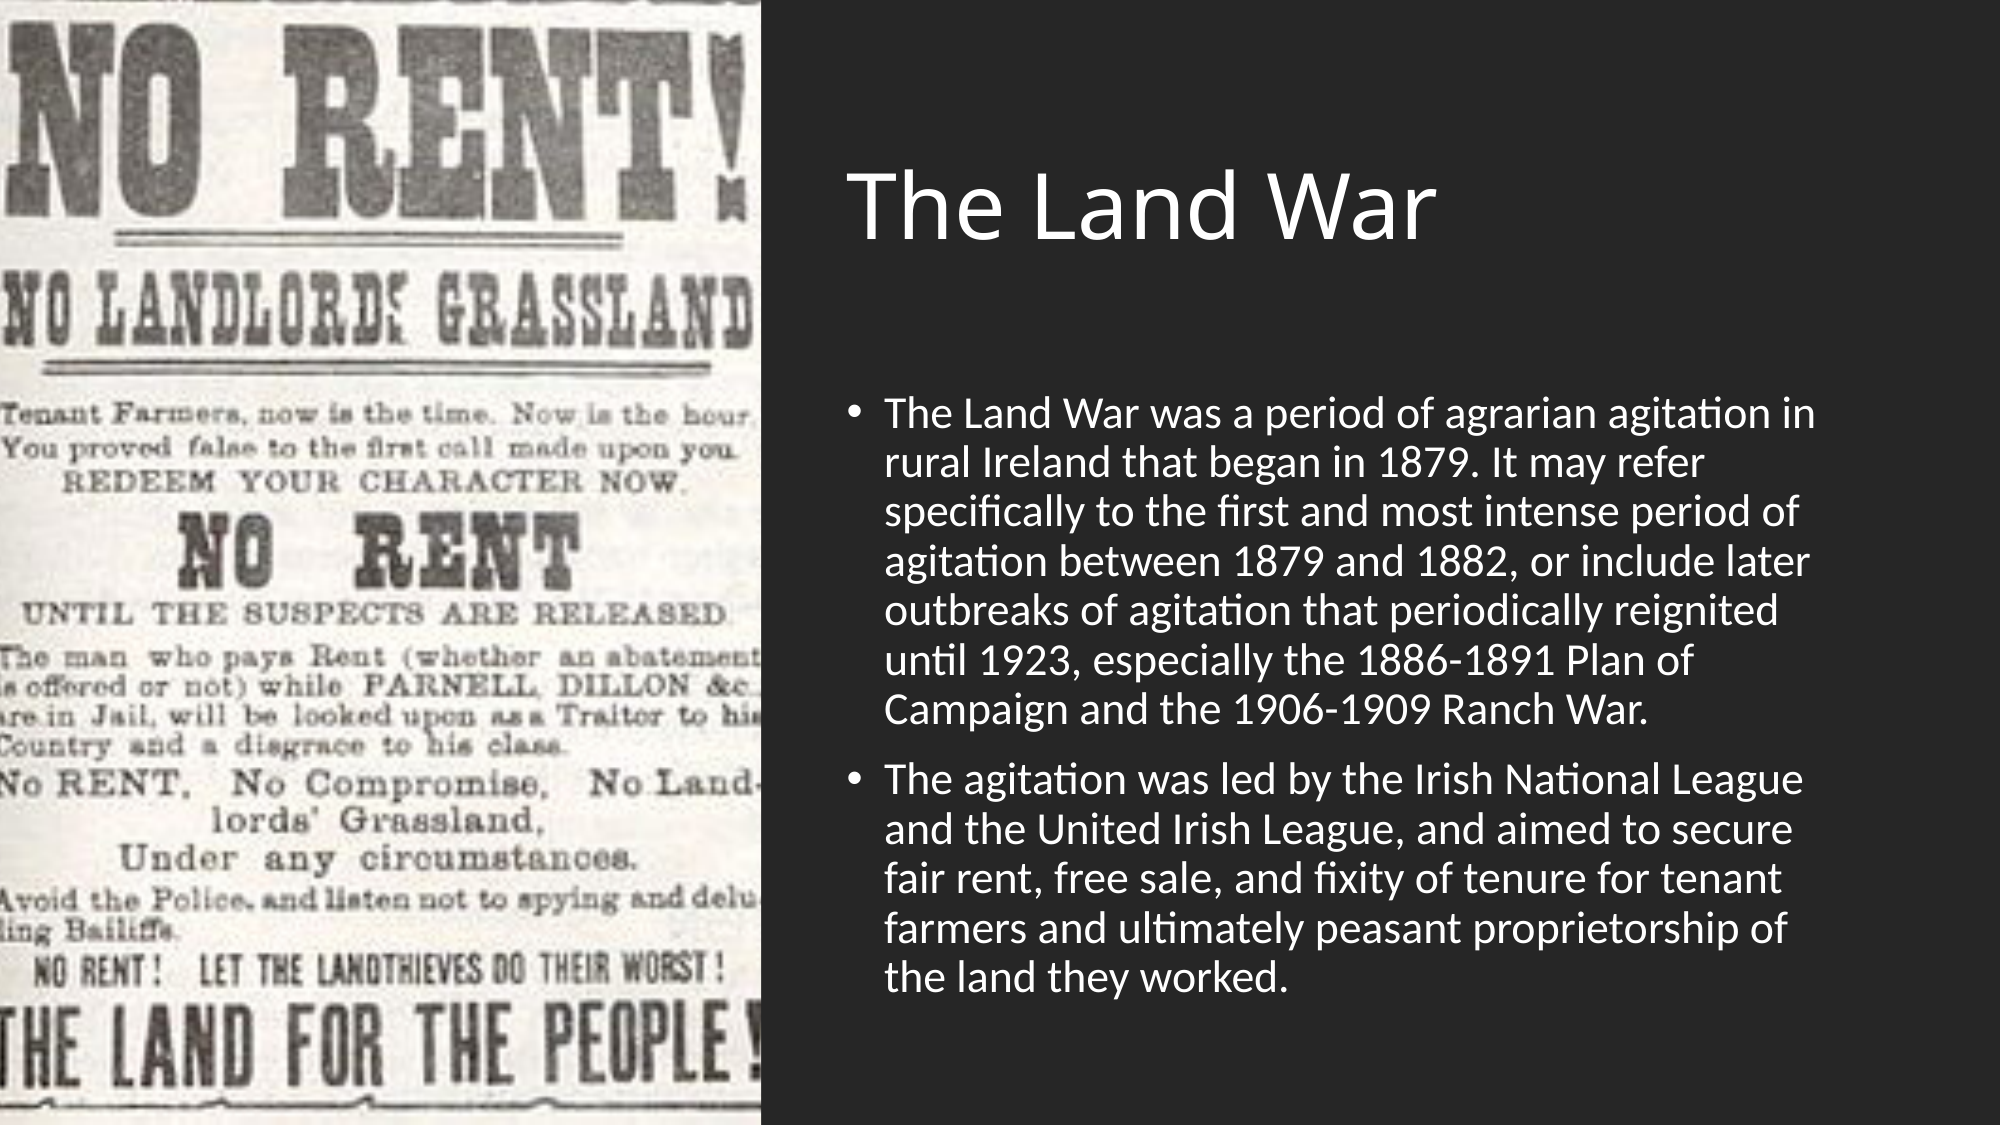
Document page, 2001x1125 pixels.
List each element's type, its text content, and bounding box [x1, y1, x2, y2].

title The Land War [831, 59, 1845, 360]
list The Land War was a period of agrarian agitation in rural Ireland that began in 1879. It may refer specifically to the first and most intense period of agitation between 1879 and 1882, or include later outbreaks of agitation that periodically reignited until 1923, especially the 1886-1891 Plan of Campaign and the 1906-1909 Ranch War. The agitation was led by the Irish National League and the United Irish League, and aimed to secure fair rent, free sale, and fixity of tenure for tenant farmers and ultimately peasant proprietorship of the land they worked. [831, 381, 1845, 1014]
picture [0, 0, 762, 1125]
